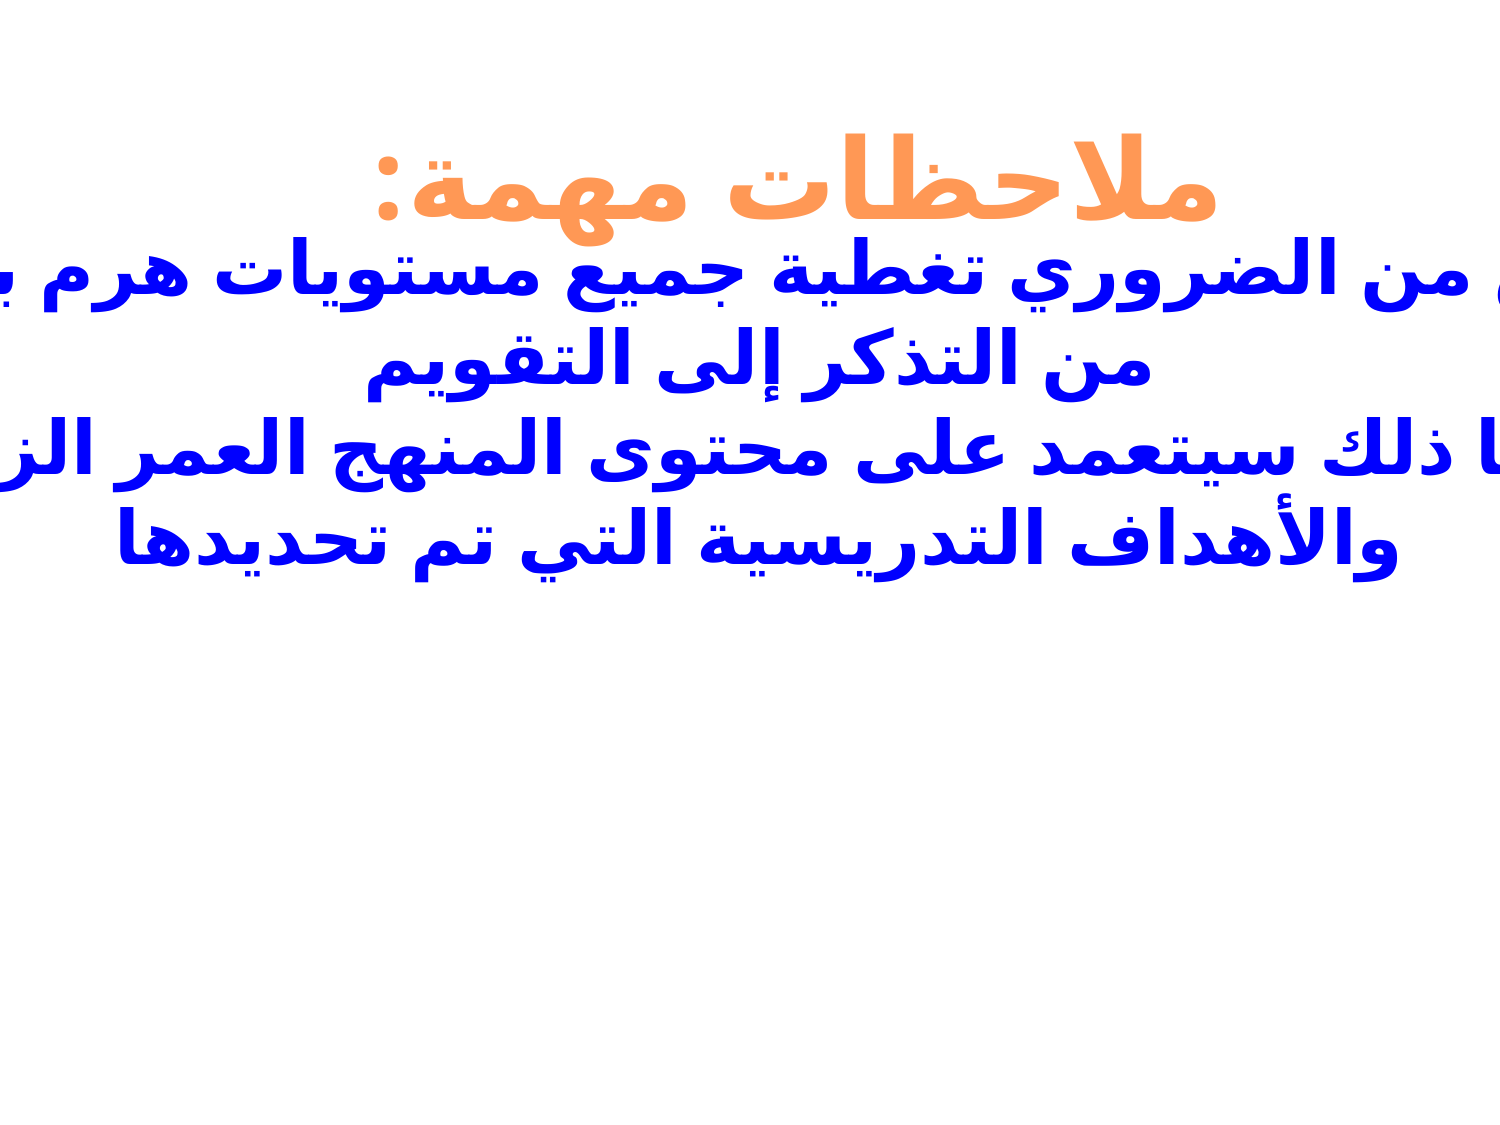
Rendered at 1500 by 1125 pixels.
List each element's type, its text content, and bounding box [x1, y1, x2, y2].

text_box ملاحظات مهمة: [355, 99, 1240, 212]
text_box ليس من الضروري تغطية جميع مستويات هرم بلوم من التذكر إلى التقويم و أنما ذلك سيتعمد على محتوى المنهج العمر الزمني والأهداف التدريسية التي تم تحديدها [0, 212, 1500, 588]
